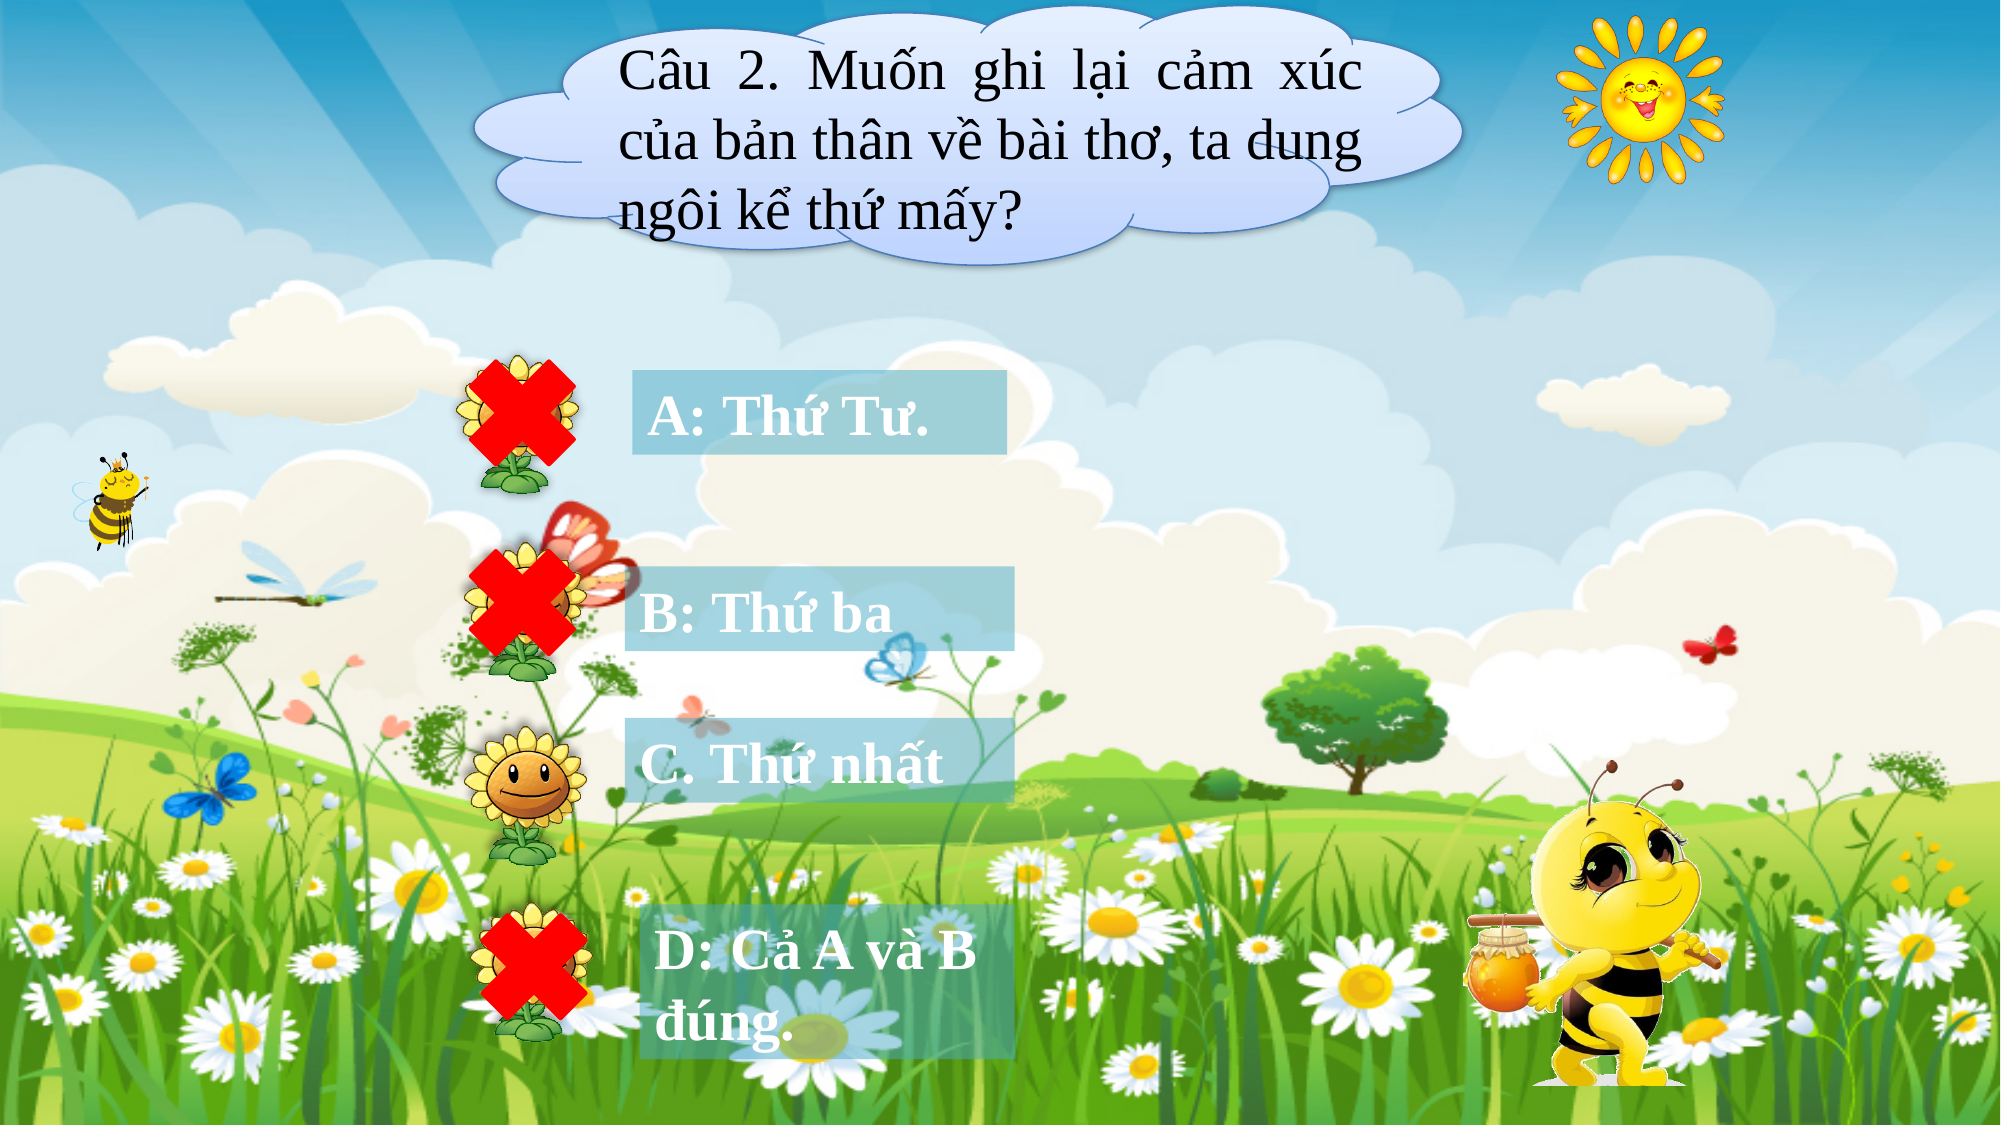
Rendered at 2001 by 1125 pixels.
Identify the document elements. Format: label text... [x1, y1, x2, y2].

text_box [1379, 41, 1464, 182]
text_box A: Thứ Tư. [632, 370, 1008, 455]
text_box [990, 4, 1335, 23]
text_box [821, 12, 984, 23]
text_box C. Thứ nhất [624, 717, 1015, 803]
text_box Câu 2. Muốn ghi lại cảm xúc của bản thân về bài thơ, ta dung ngôi kể thứ mấy? [603, 23, 1379, 249]
text_box D: Cả A và B đúng. [639, 904, 1015, 1060]
picture [0, 0, 2001, 1125]
text_box [868, 249, 1092, 266]
text_box B: Thứ ba [624, 566, 1015, 652]
text_box [473, 45, 603, 219]
